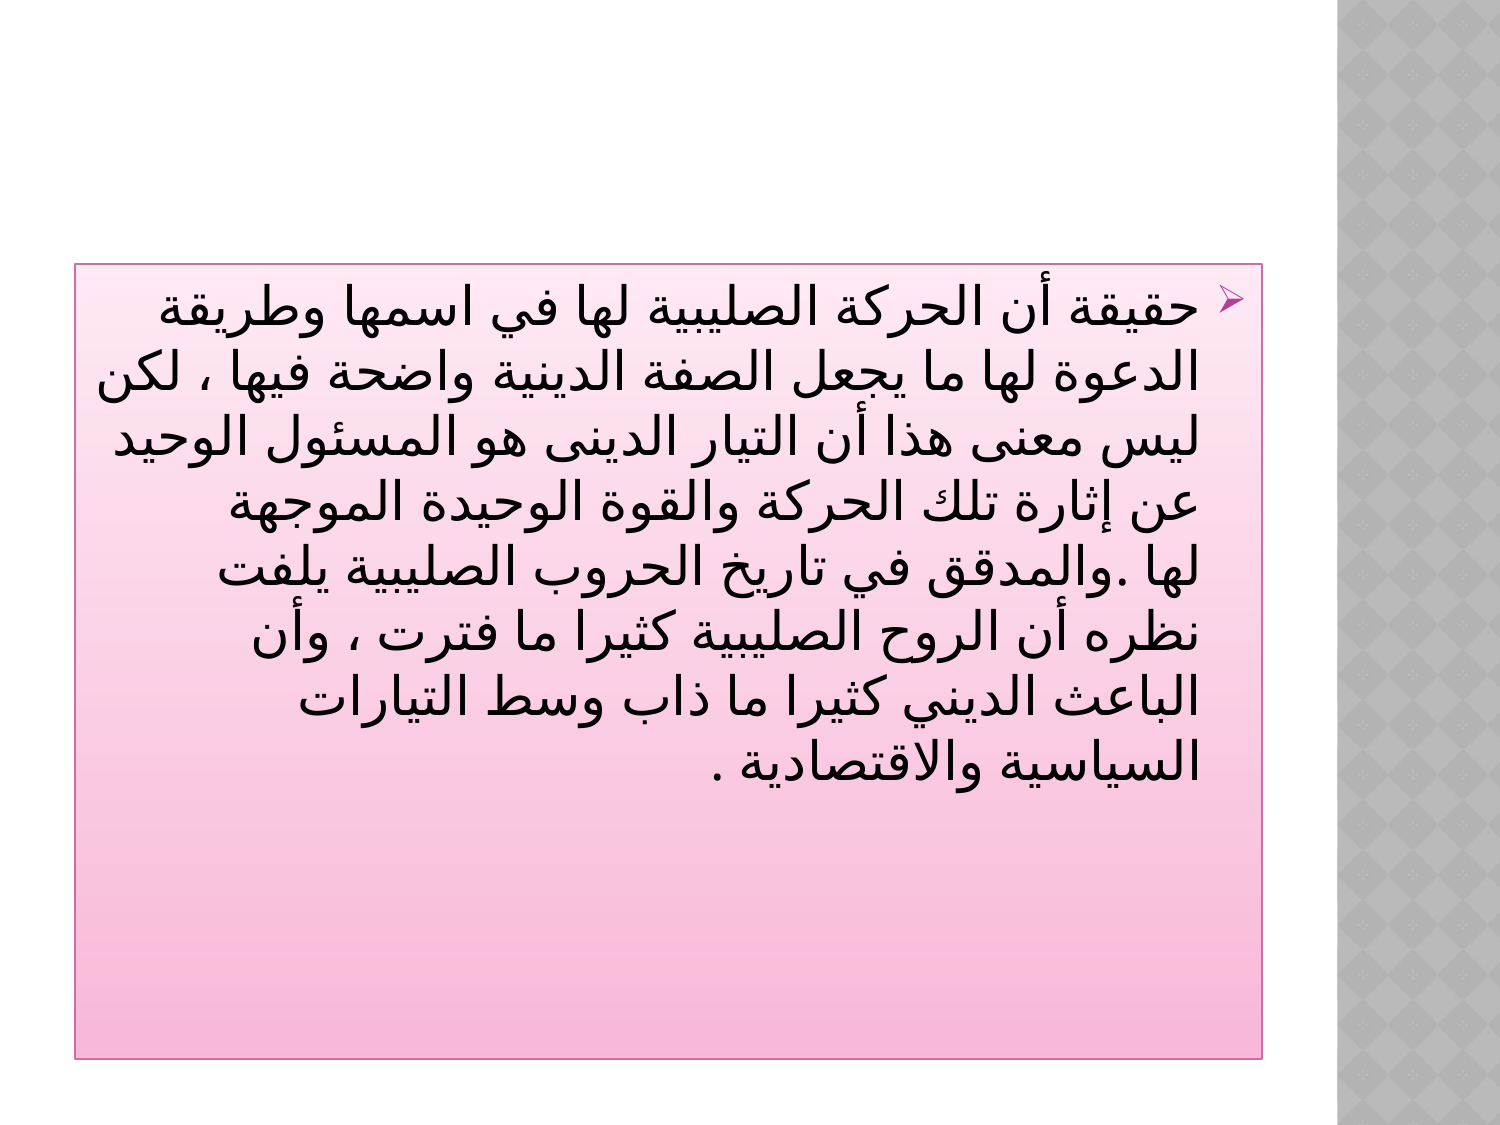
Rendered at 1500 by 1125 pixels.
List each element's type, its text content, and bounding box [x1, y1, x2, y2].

list حقيقة أن الحركة الصليبية لها في اسمها وطريقة الدعوة لها ما يجعل الصفة الدينية واضحة فيها ، لكن ليس معنى هذا أن التيار الدينى هو المسئول الوحيد عن إثارة تلك الحركة والقوة الوحيدة الموجهة لها .والمدقق في تاريخ الحروب الصليبية يلفت نظره أن الروح الصليبية كثيرا ما فترت ، وأن الباعث الديني كثيرا ما ذاب وسط التيارات السياسية والاقتصادية . [74, 263, 1263, 1060]
